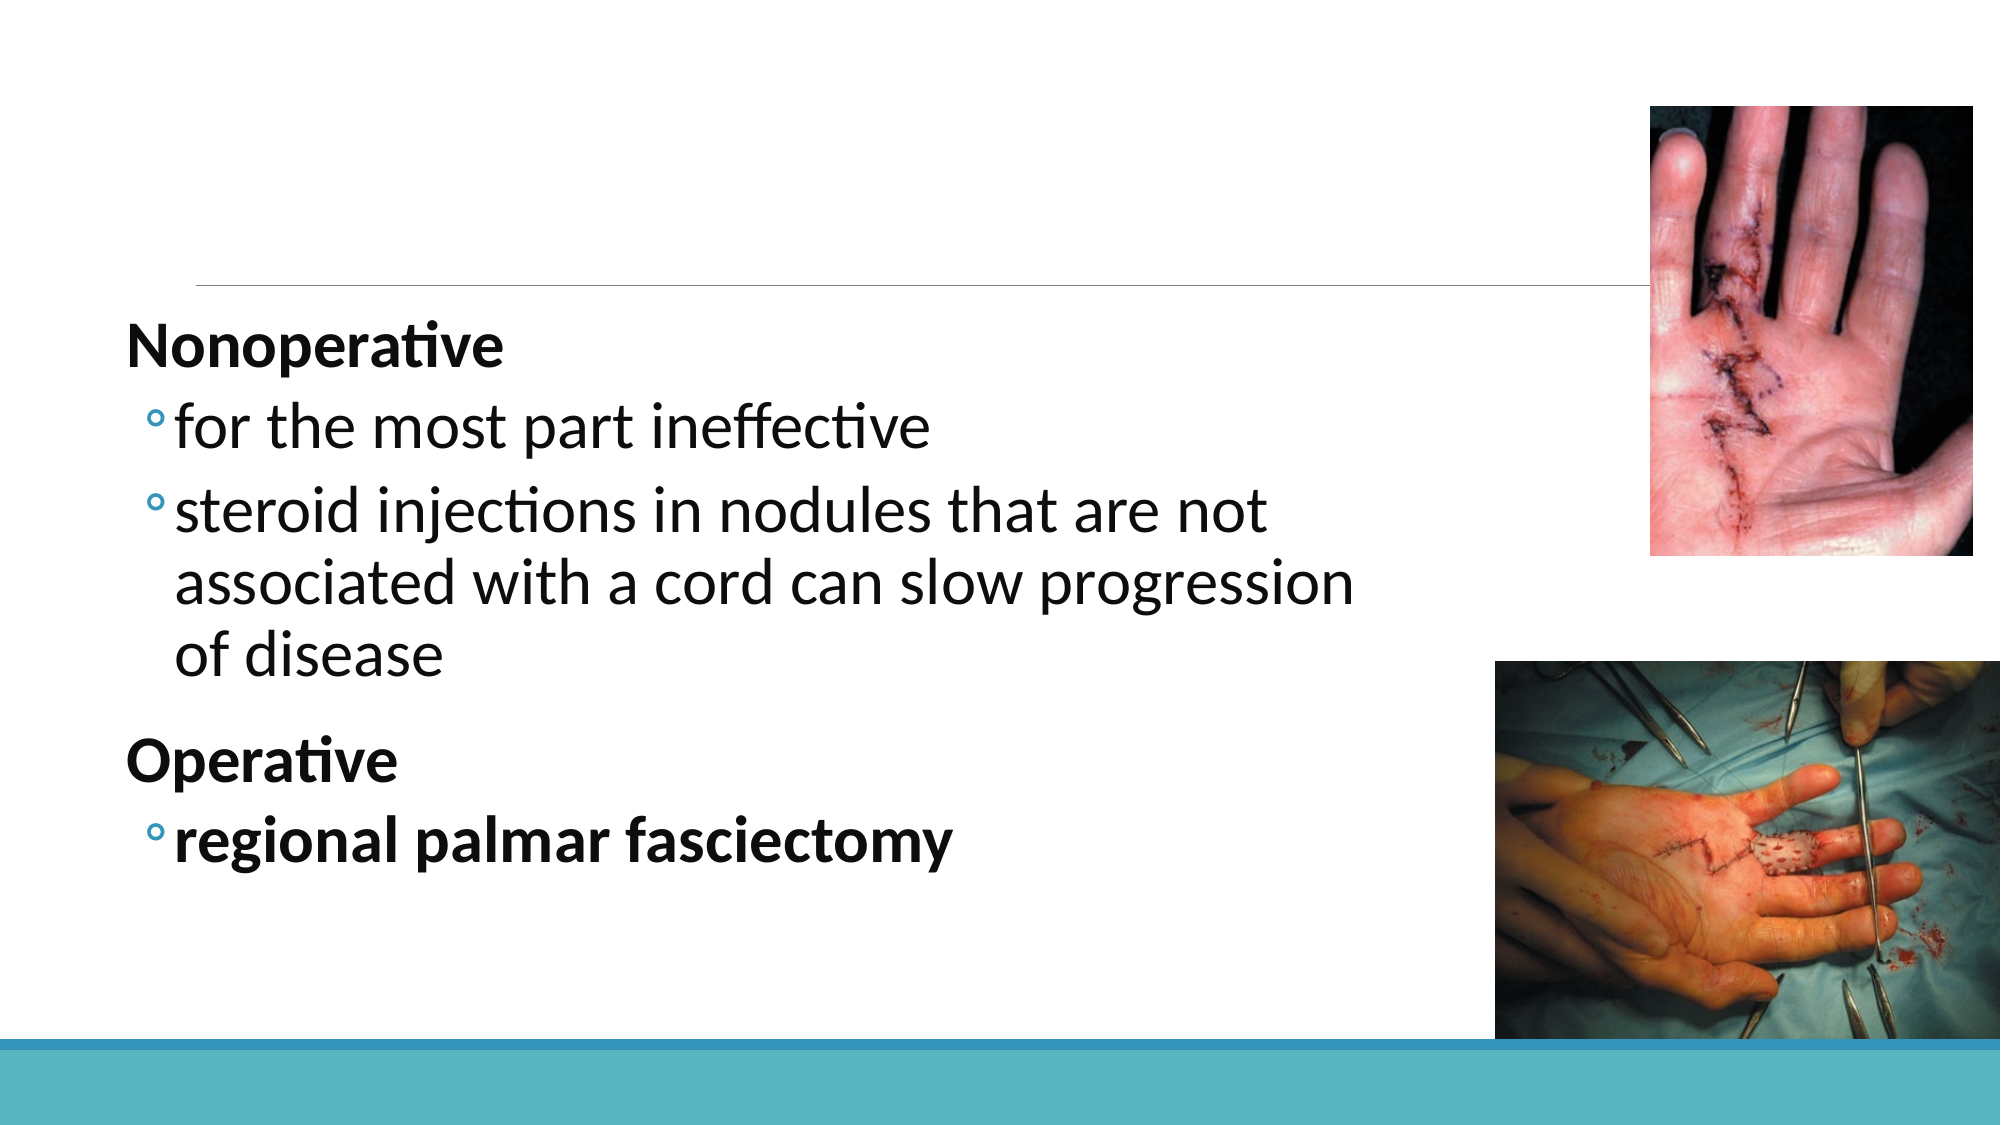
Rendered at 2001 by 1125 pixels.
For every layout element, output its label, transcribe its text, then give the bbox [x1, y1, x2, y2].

picture [1494, 660, 2000, 1040]
list Nonoperative for the most part ineffective steroid injections in nodules that are not associated with a cord can slow progression of disease Operative regional palmar fasciectomy [111, 302, 1425, 1030]
picture [1649, 106, 1974, 557]
